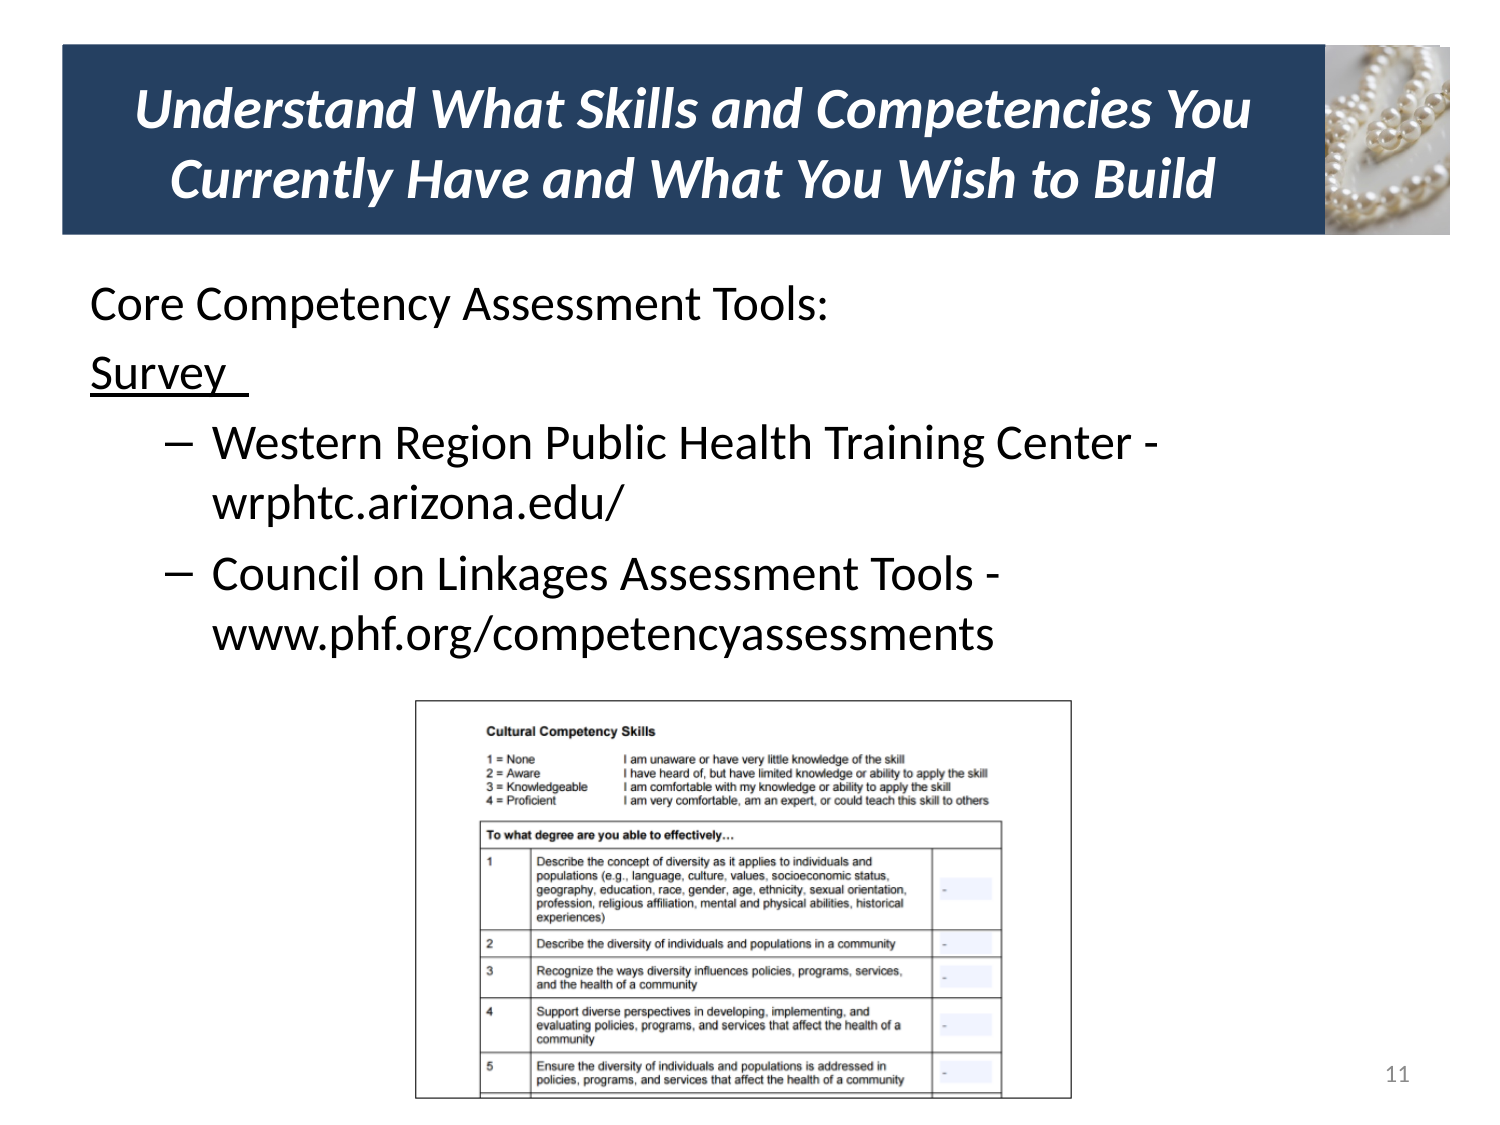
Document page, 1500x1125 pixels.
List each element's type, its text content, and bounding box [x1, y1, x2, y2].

list Core Competency Assessment Tools: Survey Western Region Public Health Training Center - wrphtc.arizona.edu/ Council on Linkages Assessment Tools - www.phf.org/competencyassessments [75, 262, 1425, 1005]
picture [1325, 45, 1450, 235]
title Understand What Skills and Competencies You Currently Have and What You Wish to Build [62, 45, 1325, 235]
picture [412, 696, 1076, 1103]
slide_number 11 [1079, 1042, 1425, 1103]
